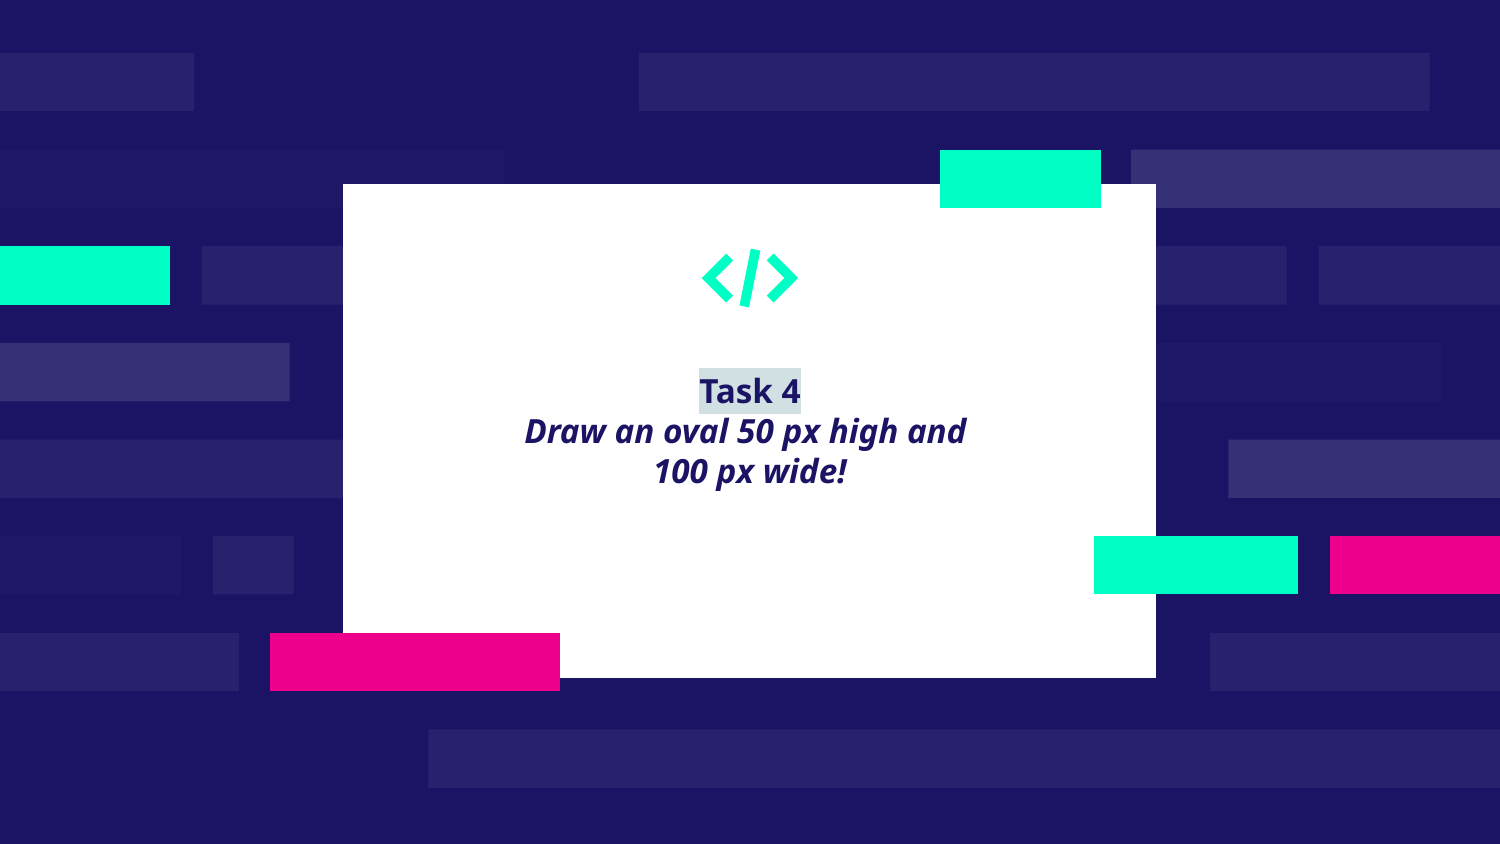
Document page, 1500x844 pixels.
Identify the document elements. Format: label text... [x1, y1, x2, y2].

subtitle Task 4 Draw an oval 50 px high and 100 px wide! [413, 383, 1087, 517]
